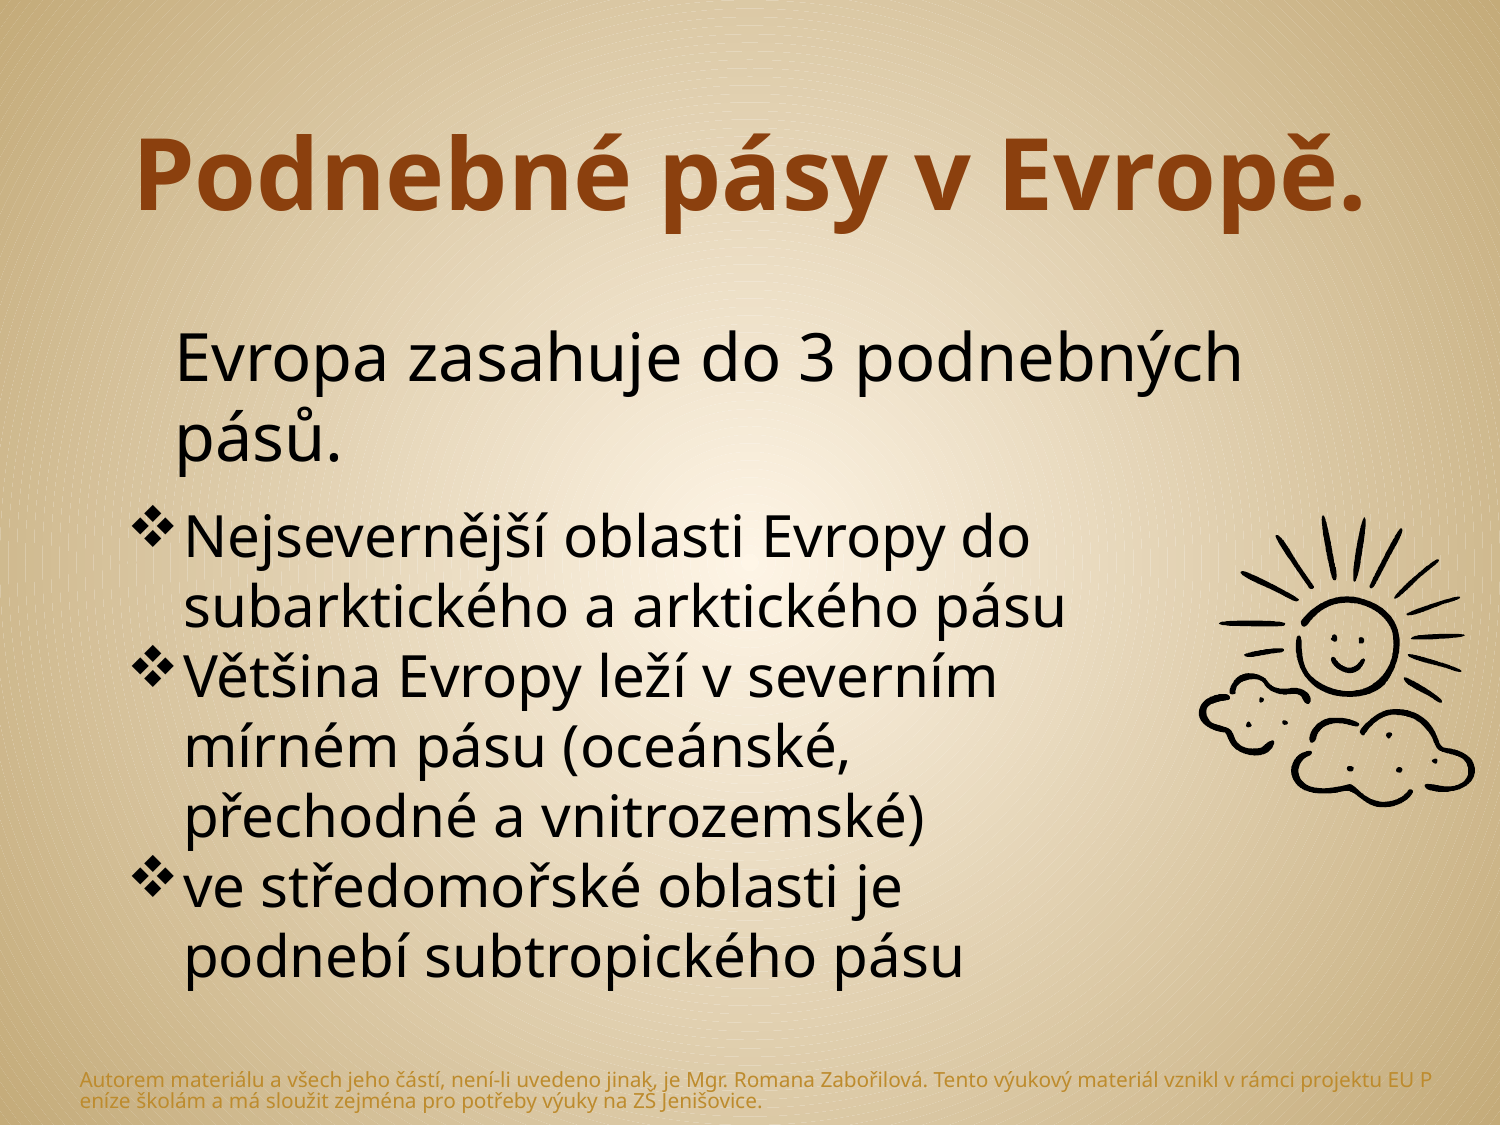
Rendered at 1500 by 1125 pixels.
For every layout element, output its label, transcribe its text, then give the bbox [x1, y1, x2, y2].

footer Autorem materiálu a všech jeho částí, není-li uvedeno jinak, je Mgr. Romana Zabořilová. Tento výukový materiál vznikl v rámci projektu EU Peníze školám a má sloužit zejména pro potřeby výuky na ZŠ Jenišovice. [64, 1024, 1459, 1103]
picture [1198, 515, 1475, 808]
text_box Nejsevernější oblasti Evropy do subarktického a arktického pásu Většina Evropy leží v severním mírném pásu (oceánské, přechodné a vnitrozemské) ve středomořské oblasti je podnebí subtropického pásu [112, 491, 1140, 997]
text_box Evropa zasahuje do 3 podnebných pásů. [159, 307, 1388, 483]
title Podnebné pásy v Evropě. [75, 50, 1425, 238]
